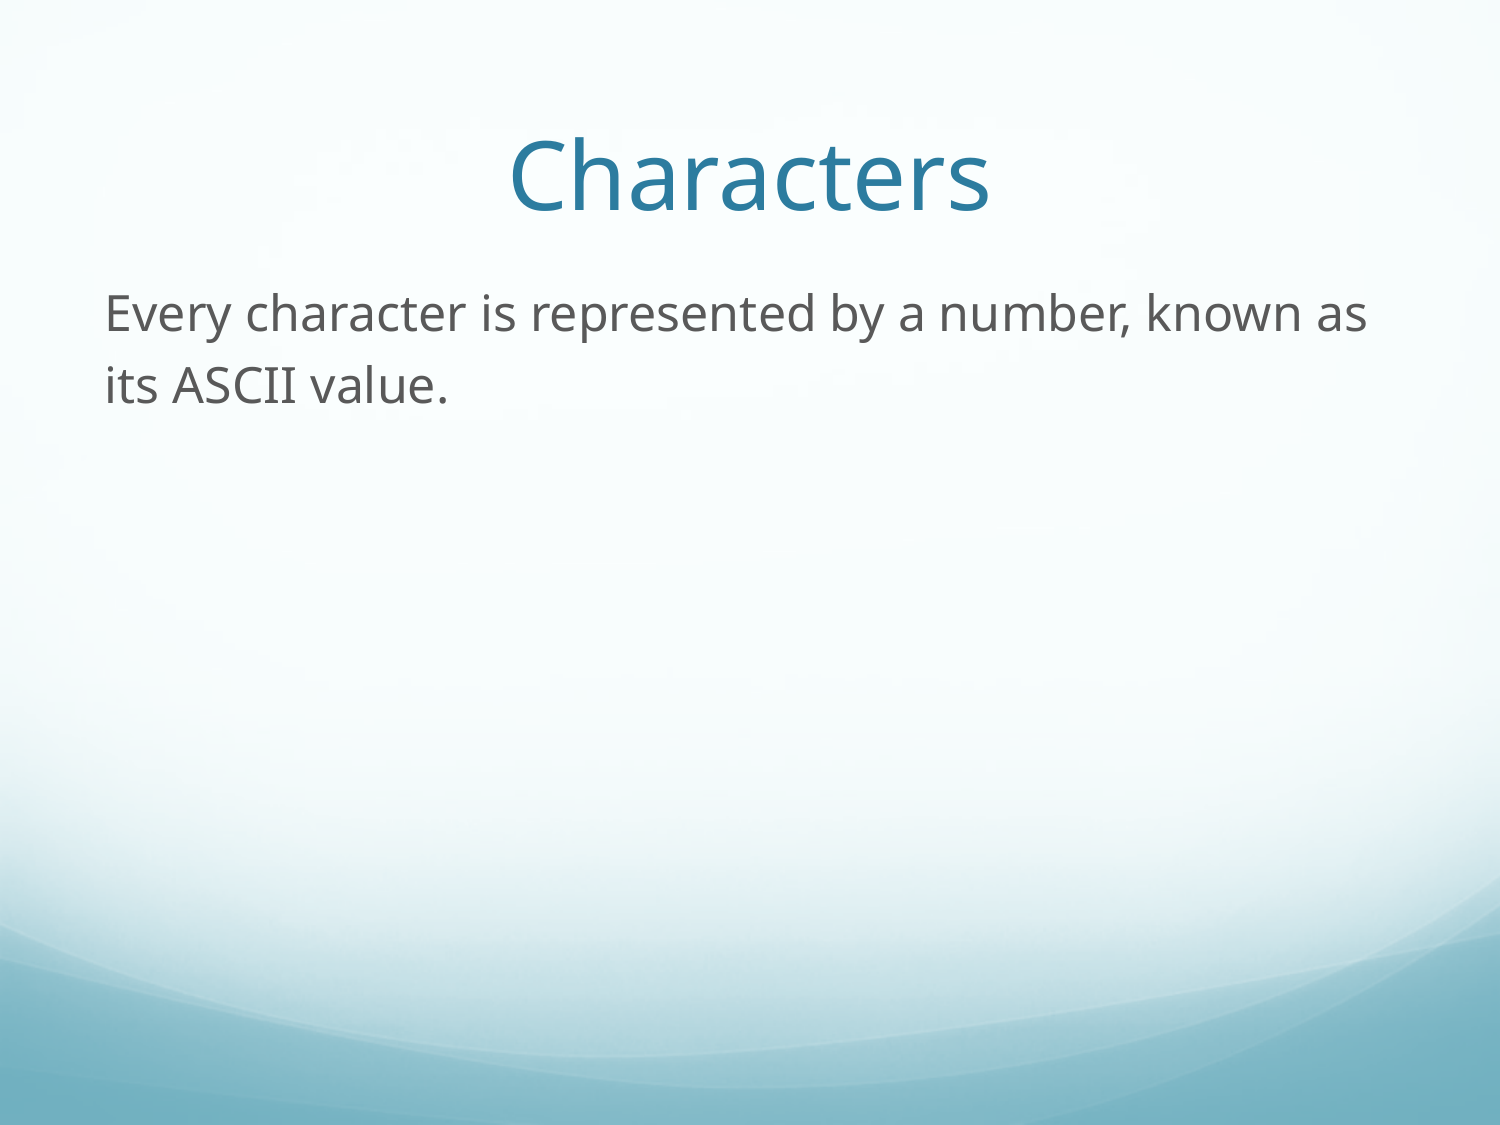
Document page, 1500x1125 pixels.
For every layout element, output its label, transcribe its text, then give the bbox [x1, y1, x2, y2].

picture [0, 0, 1500, 1125]
text_box Characters [90, 17, 1410, 237]
text_box Every character is represented by a number, known as its ASCII value. [90, 262, 1410, 975]
